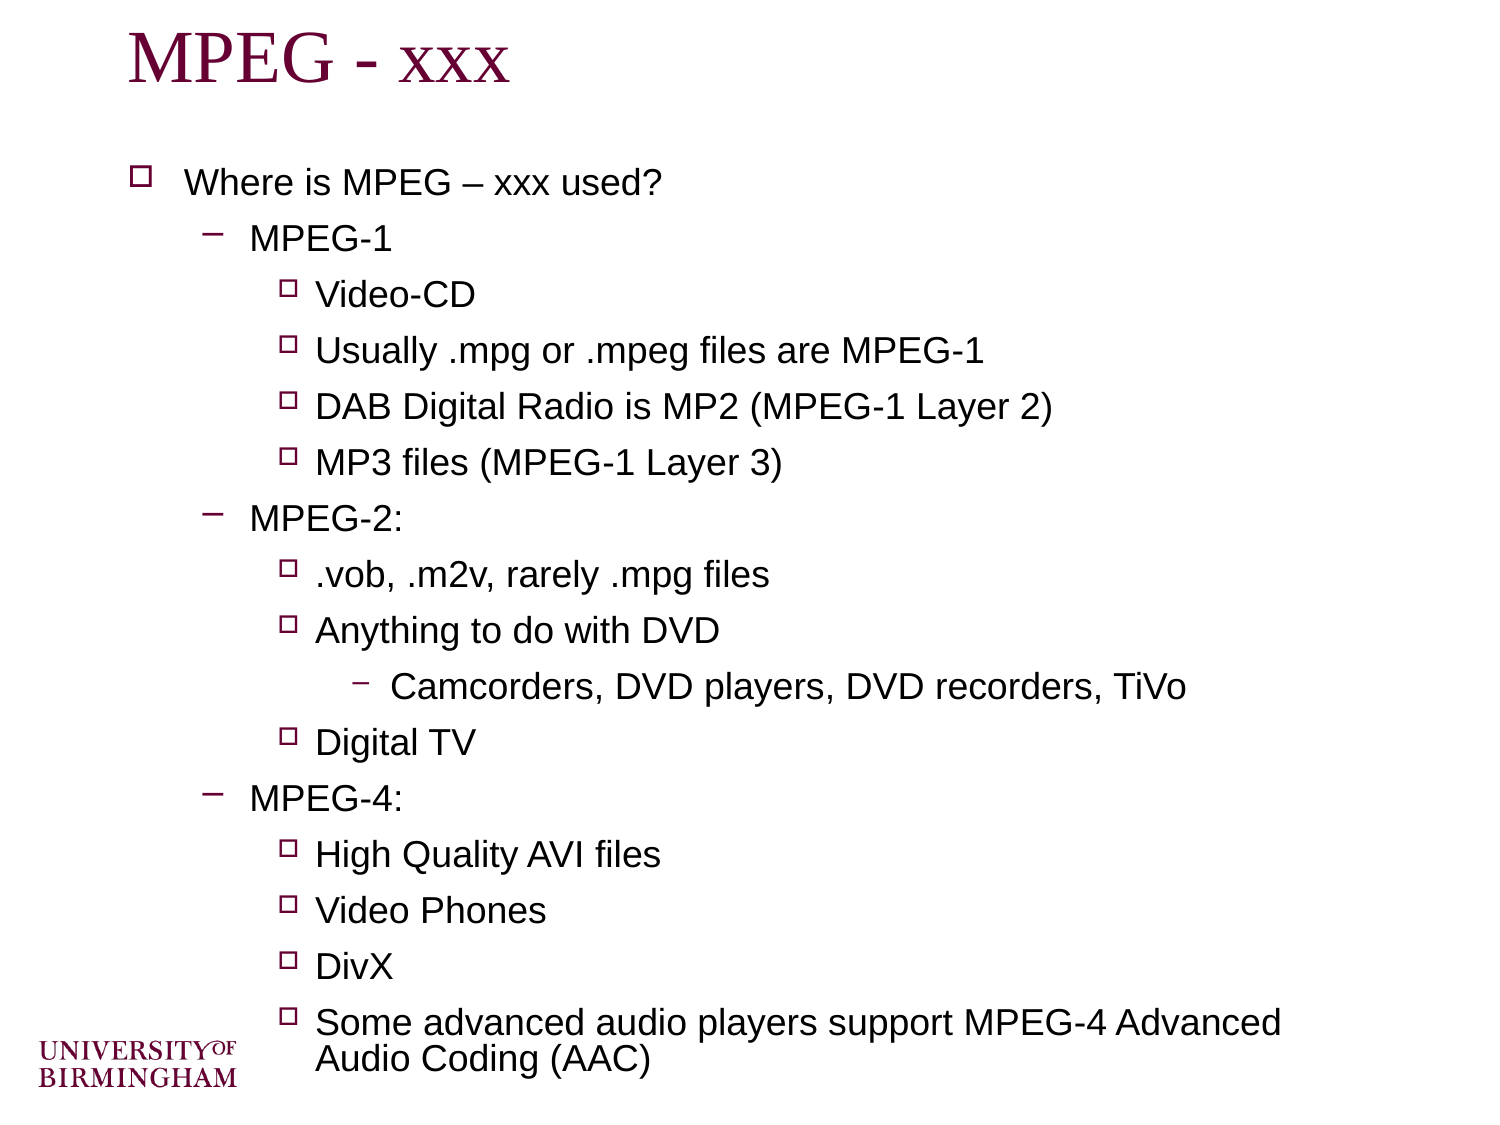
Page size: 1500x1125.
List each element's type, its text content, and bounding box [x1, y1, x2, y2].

list Where is MPEG – xxx used? MPEG-1 Video-CD Usually .mpg or .mpeg files are MPEG-1 DAB Digital Radio is MP2 (MPEG-1 Layer 2) MP3 files (MPEG-1 Layer 3) MPEG-2: .vob, .m2v, rarely .mpg files Anything to do with DVD Camcorders, DVD players, DVD recorders, TiVo Digital TV MPEG-4: High Quality AVI files Video Phones DivX Some advanced audio players support MPEG-4 Advanced Audio Coding (AAC) [112, 149, 1401, 1001]
picture [0, 1002, 275, 1125]
text_box MPEG - xxx [112, 0, 1388, 150]
